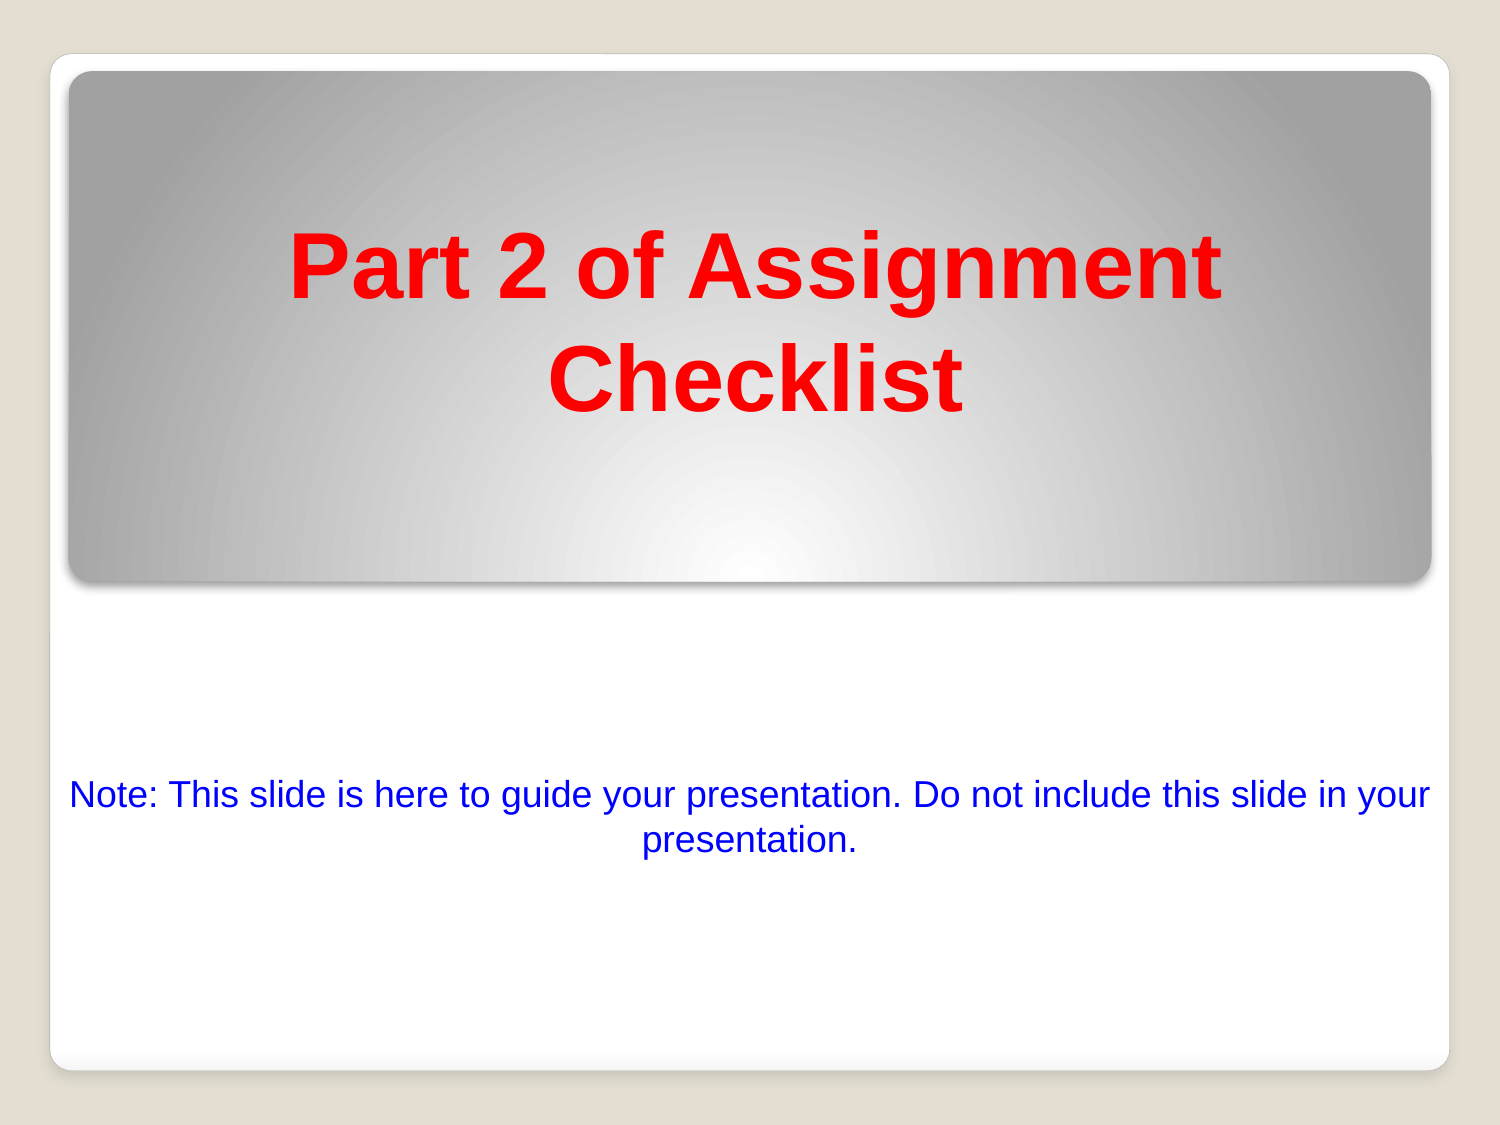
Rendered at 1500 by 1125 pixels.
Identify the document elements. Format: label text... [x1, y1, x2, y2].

title Part 2 of Assignment Checklist [118, 137, 1394, 438]
text_box Note: This slide is here to guide your presentation. Do not include this slide in your presentation. [50, 762, 1450, 868]
